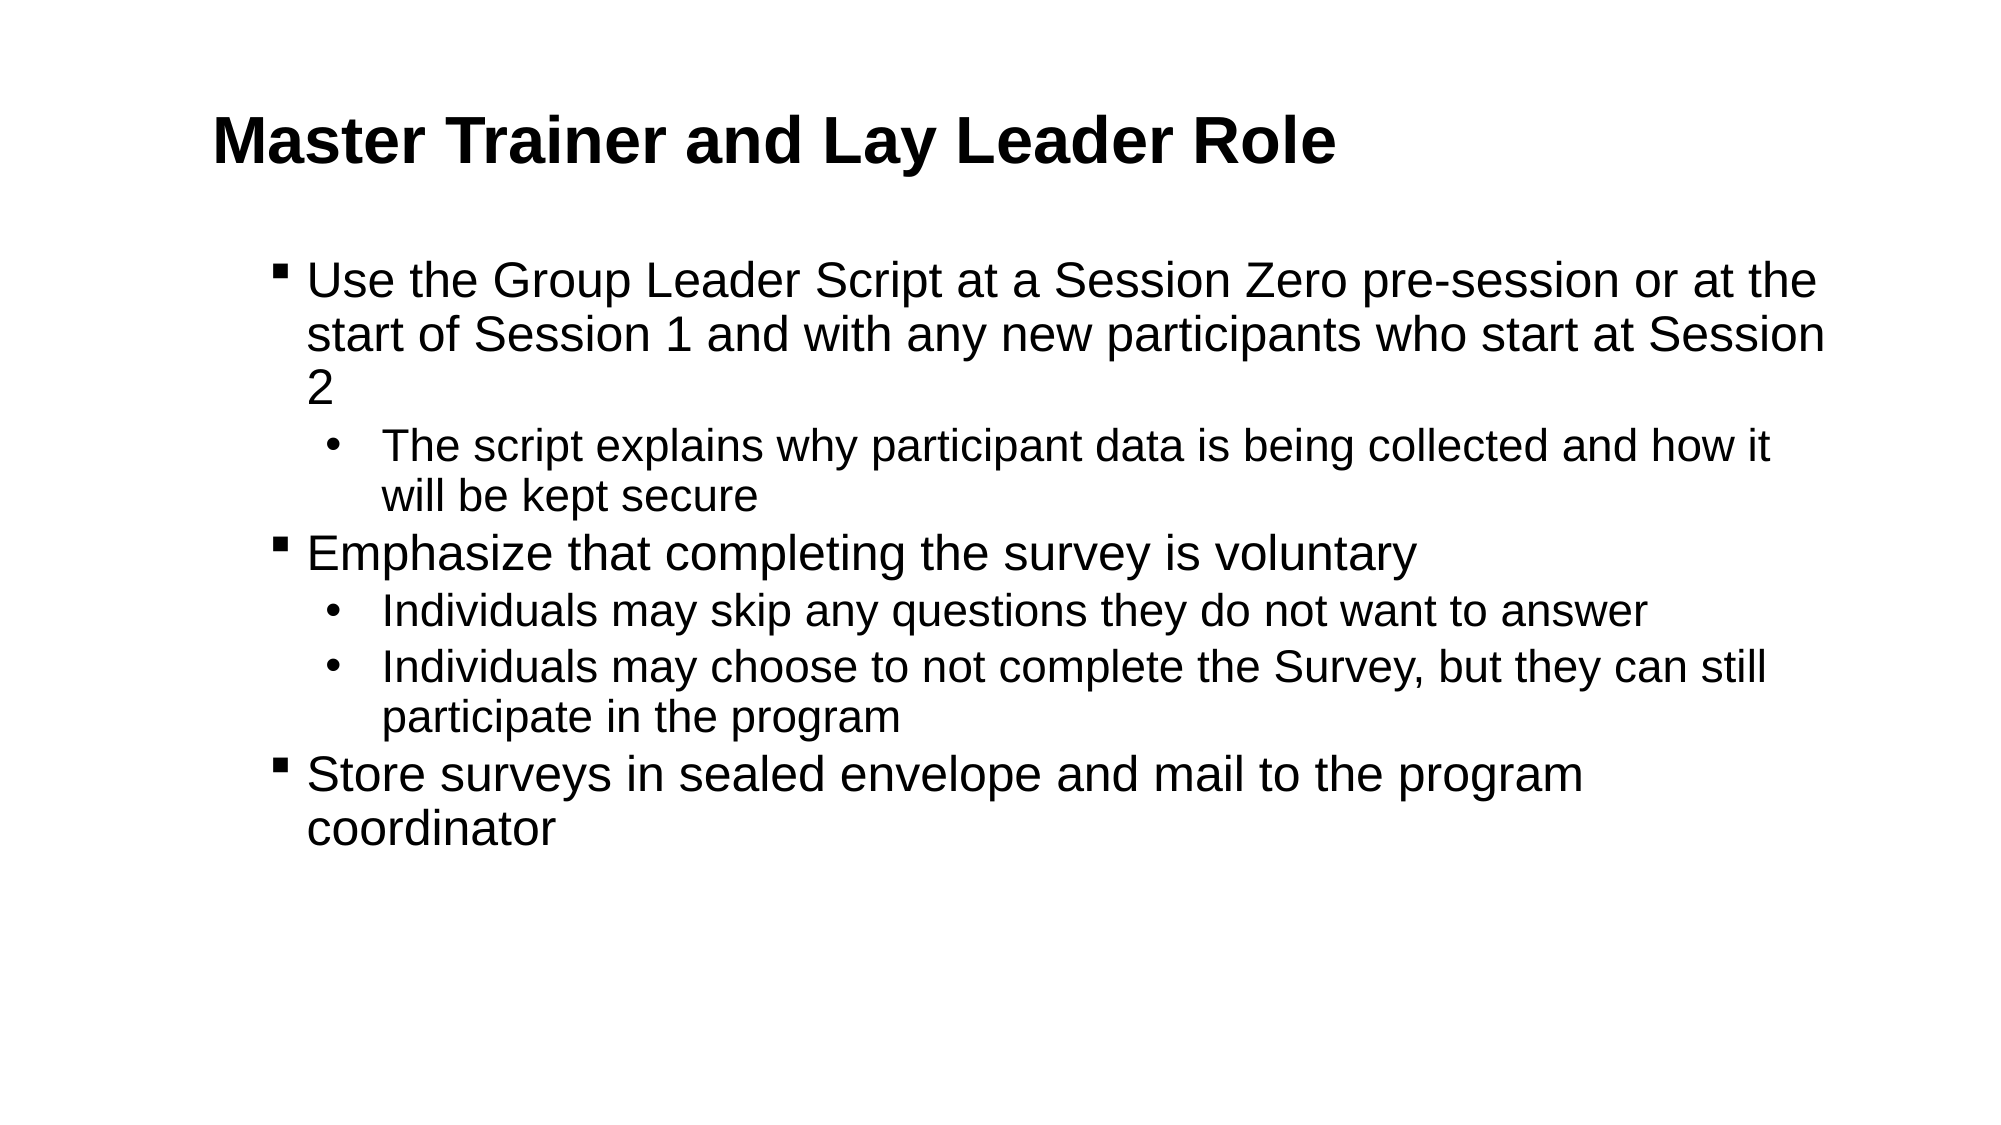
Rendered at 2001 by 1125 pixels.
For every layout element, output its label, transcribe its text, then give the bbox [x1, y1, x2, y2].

text_box Master Trainer and Lay Leader Role [197, 89, 1548, 278]
list Use the Group Leader Script at a Session Zero pre-session or at the start of Session 1 and with any new participants who start at Session 2 The script explains why participant data is being collected and how it will be kept secure Emphasize that completing the survey is voluntary Individuals may skip any questions they do not want to answer Individuals may choose to not complete the Survey, but they can still participate in the program Store surveys in sealed envelope and mail to the program coordinator [197, 246, 1845, 1000]
